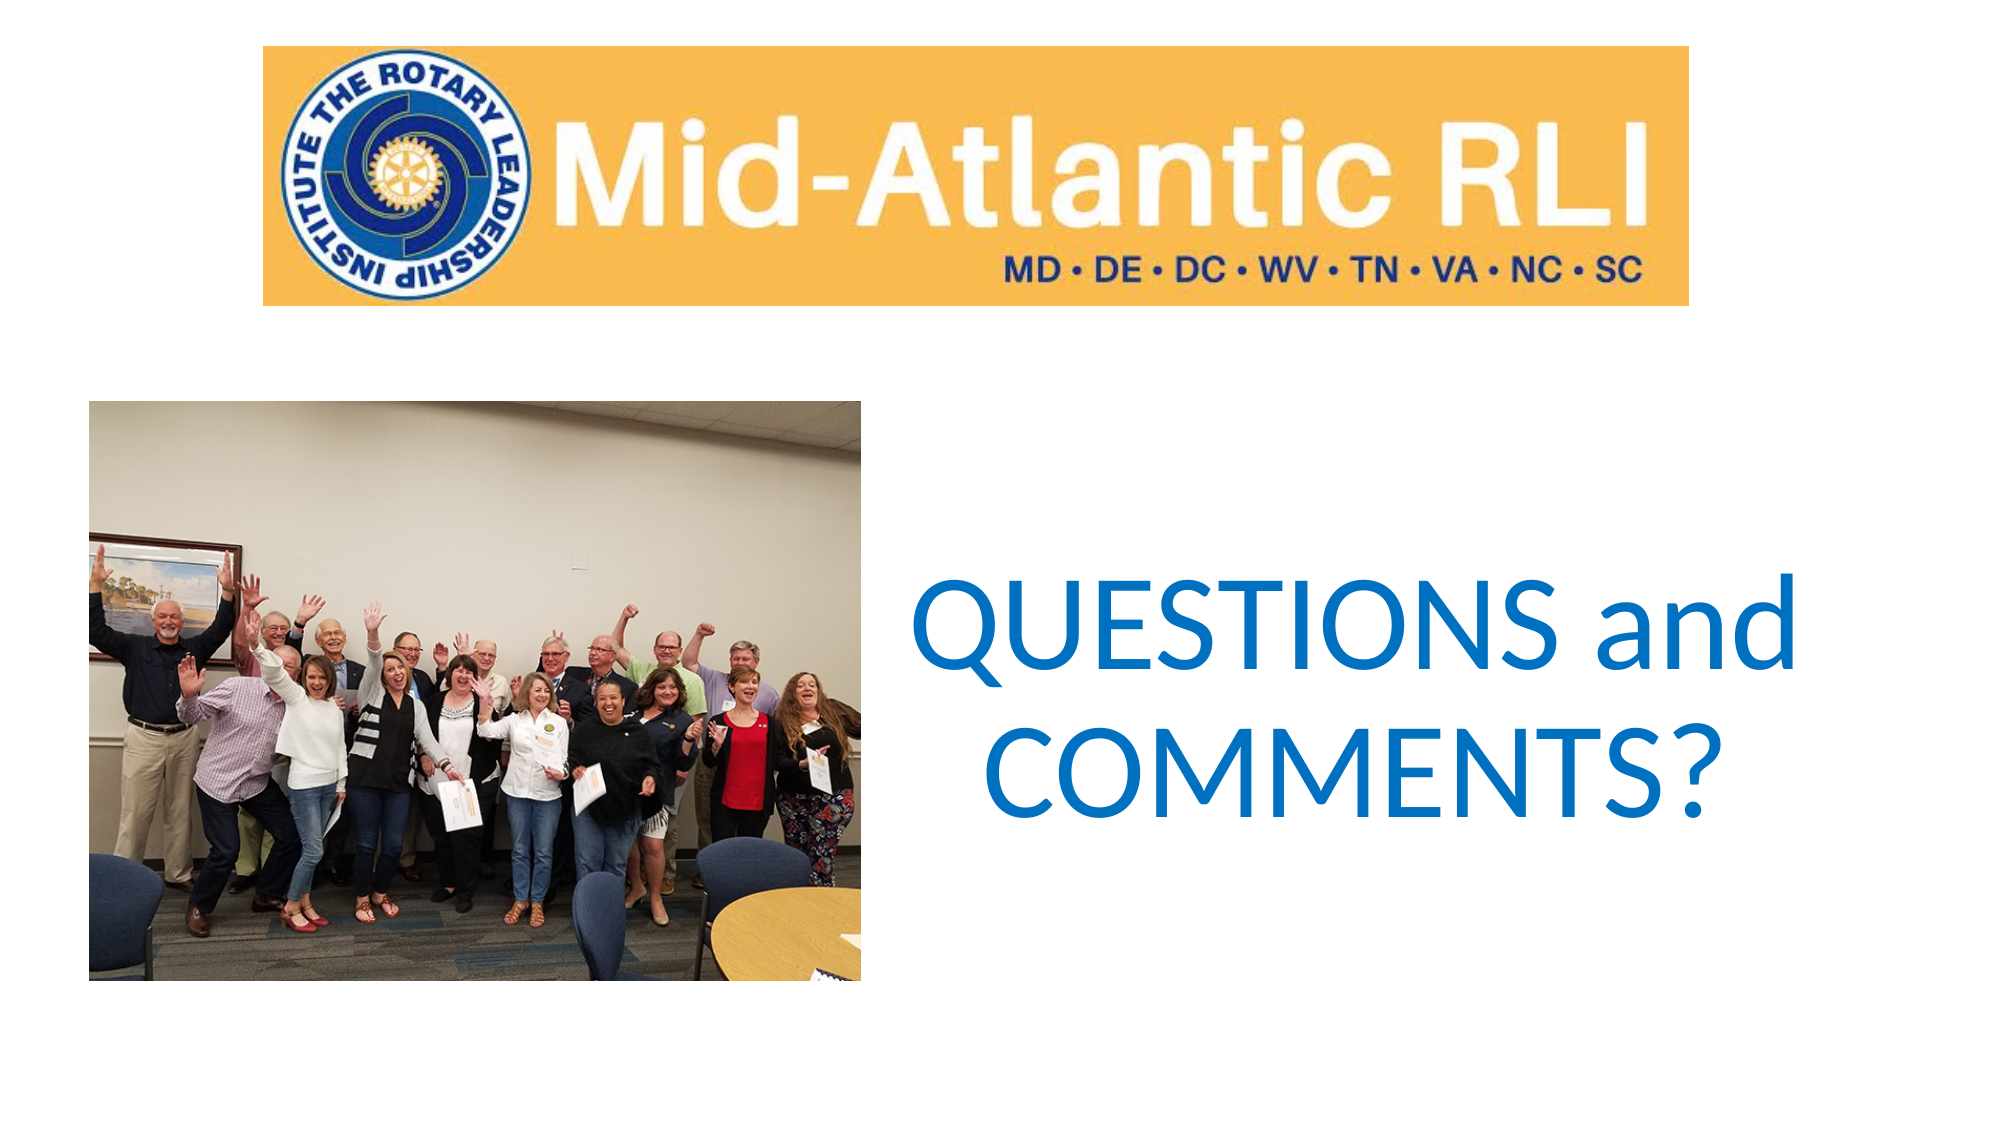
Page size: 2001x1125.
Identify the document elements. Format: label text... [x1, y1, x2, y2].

list QUESTIONS and COMMENTS? [849, 368, 1863, 1014]
picture [89, 401, 861, 981]
picture [263, 46, 1689, 306]
